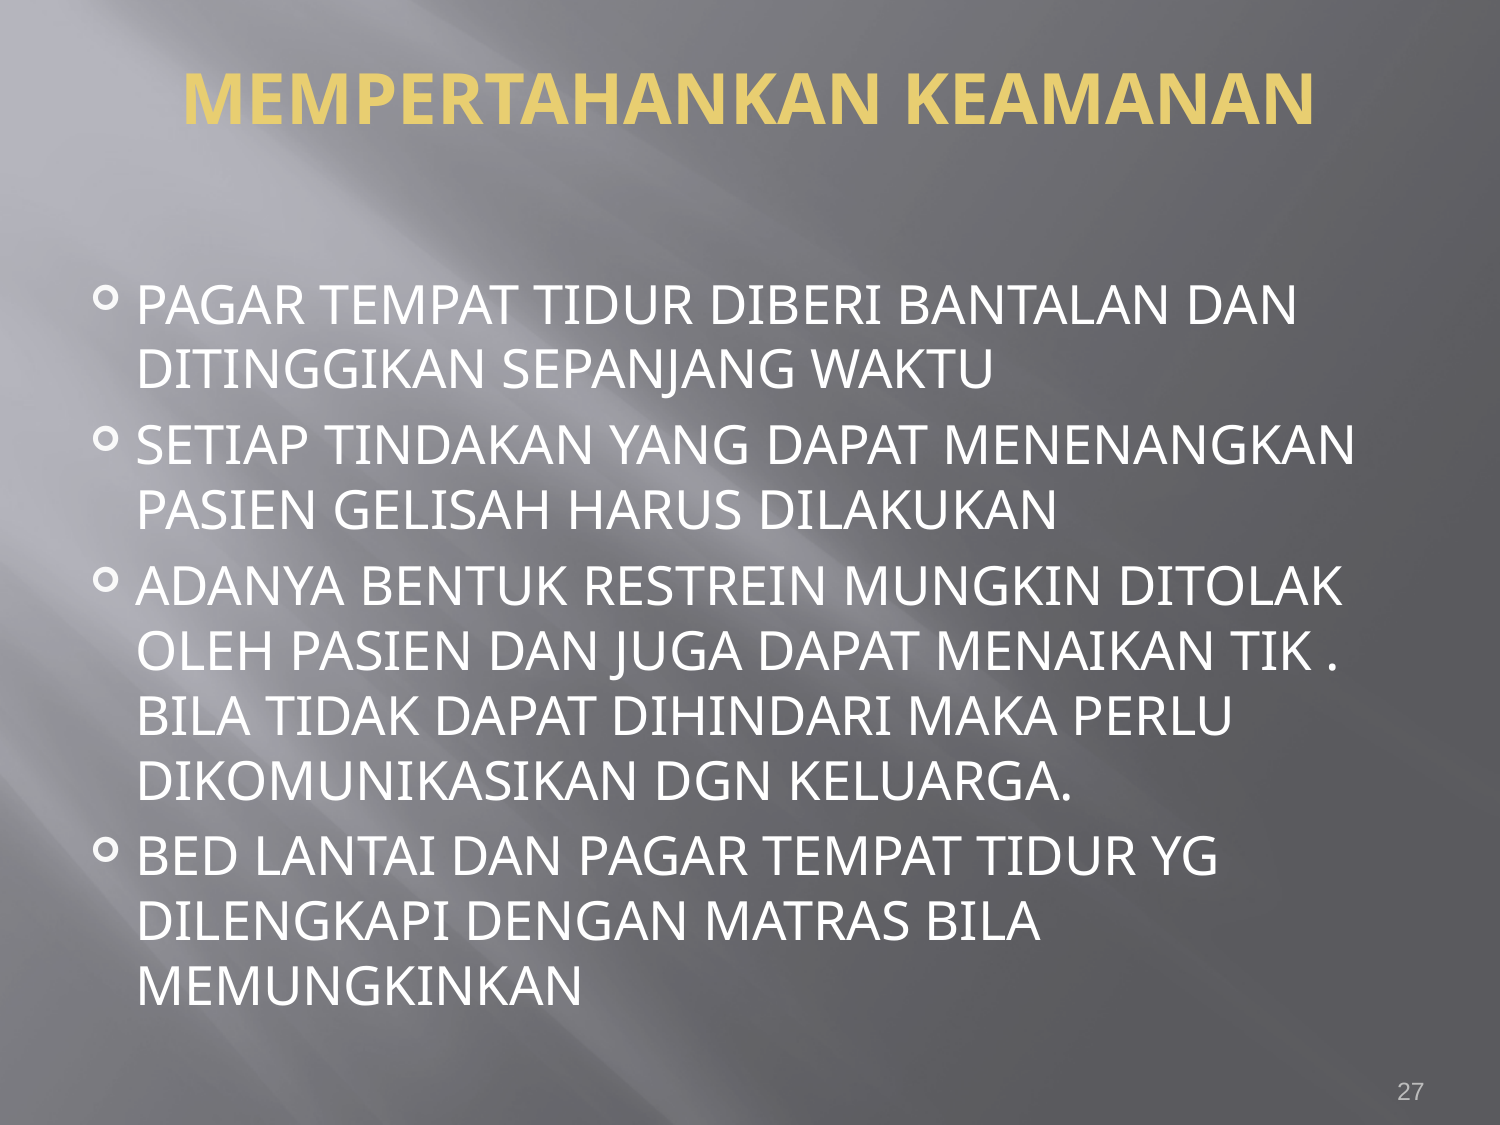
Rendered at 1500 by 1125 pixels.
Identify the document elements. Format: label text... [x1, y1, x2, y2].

title MEMPERTAHANKAN KEAMANAN [75, 45, 1425, 233]
list PAGAR TEMPAT TIDUR DIBERI BANTALAN DAN DITINGGIKAN SEPANJANG WAKTU SETIAP TINDAKAN YANG DAPAT MENENANGKAN PASIEN GELISAH HARUS DILAKUKAN ADANYA BENTUK RESTREIN MUNGKIN DITOLAK OLEH PASIEN DAN JUGA DAPAT MENAIKAN TIK . BILA TIDAK DAPAT DIHINDARI MAKA PERLU DIKOMUNIKASIKAN DGN KELUARGA. BED LANTAI DAN PAGAR TEMPAT TIDUR YG DILENGKAPI DENGAN MATRAS BILA MEMUNGKINKAN [75, 262, 1425, 1035]
slide_number 27 [1299, 1052, 1425, 1113]
